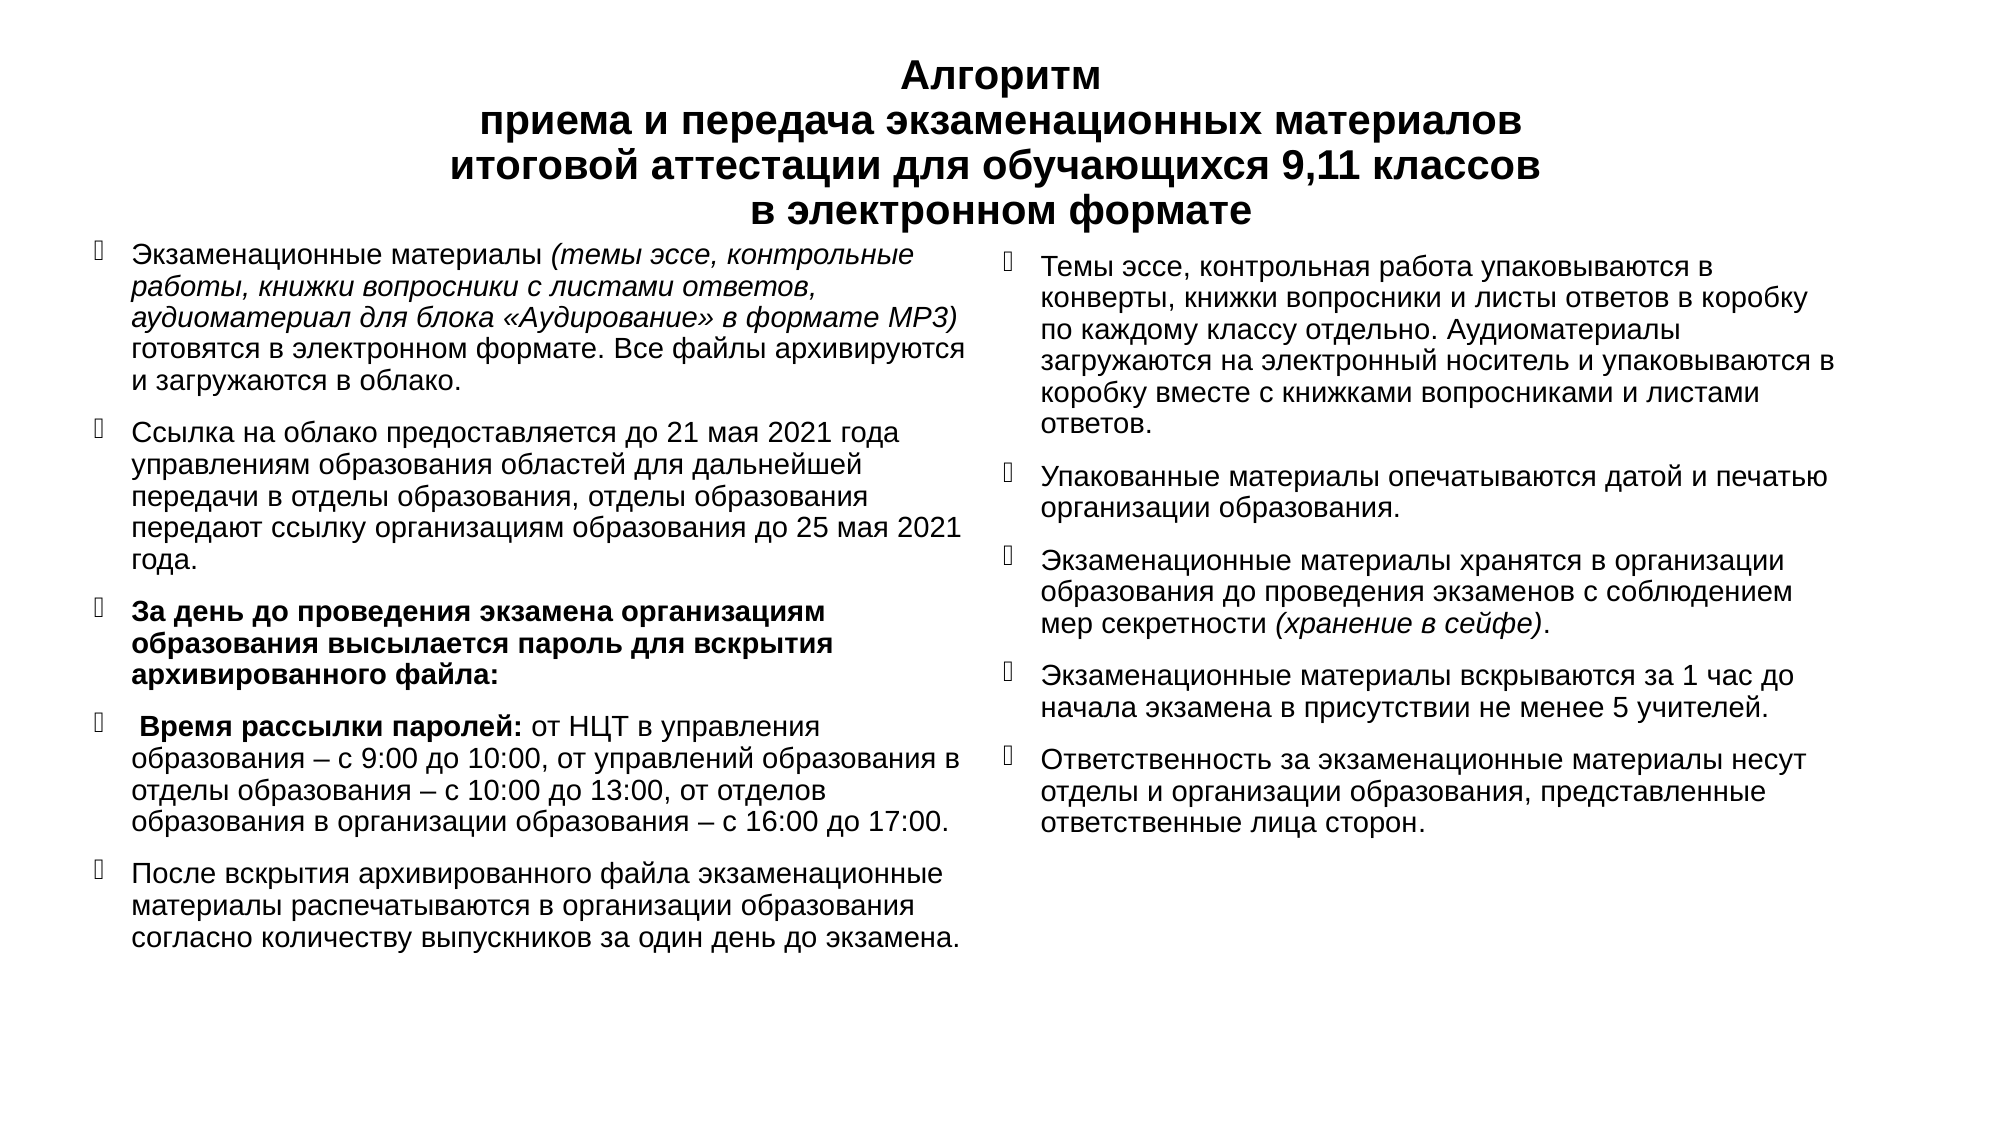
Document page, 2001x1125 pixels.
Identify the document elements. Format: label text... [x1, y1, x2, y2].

list Темы эссе, контрольная работа упаковываются в конверты, книжки вопросники и листы ответов в коробку по каждому классу отдельно. Аудиоматериалы загружаются на электронный носитель и упаковываются в коробку вместе с книжками вопросниками и листами ответов. Упакованные материалы опечатываются датой и печатью организации образования. Экзаменационные материалы хранятся в организации образования до проведения экзаменов с соблюдением мер секретности (хранение в сейфе). Экзаменационные материалы вскрываются за 1 час до начала экзамена в присутствии не менее 5 учителей. Ответственность за экзаменационные материалы несут отделы и организации образования, представленные ответственные лица сторон. [988, 243, 1863, 1014]
title Алгоритм приема и передача экзаменационных материалов итоговой аттестации для обучающихся 9,11 классов в электронном формате [138, 60, 1864, 278]
list Экзаменационные материалы (темы эссе, контрольные работы, книжки вопросники с листами ответов, аудиоматериал для блока «Аудирование» в формате MP3) готовятся в электронном формате. Все файлы архивируются и загружаются в облако. Ссылка на облако предоставляется до 21 мая 2021 года управлениям образования областей для дальнейшей передачи в отделы образования, отделы образования передают ссылку организациям образования до 25 мая 2021 года. За день до проведения экзамена организациям образования высылается пароль для вскрытия архивированного файла: Время рассылки паролей: от НЦТ в управления образования – с 9:00 до 10:00, от управлений образования в отделы образования – с 10:00 до 13:00, от отделов образования в организации образования – с 16:00 до 17:00. После вскрытия архивированного файла экзаменационные материалы распечатываются в организации образования согласно количеству выпускников за один день до экзамена. [78, 231, 989, 1014]
